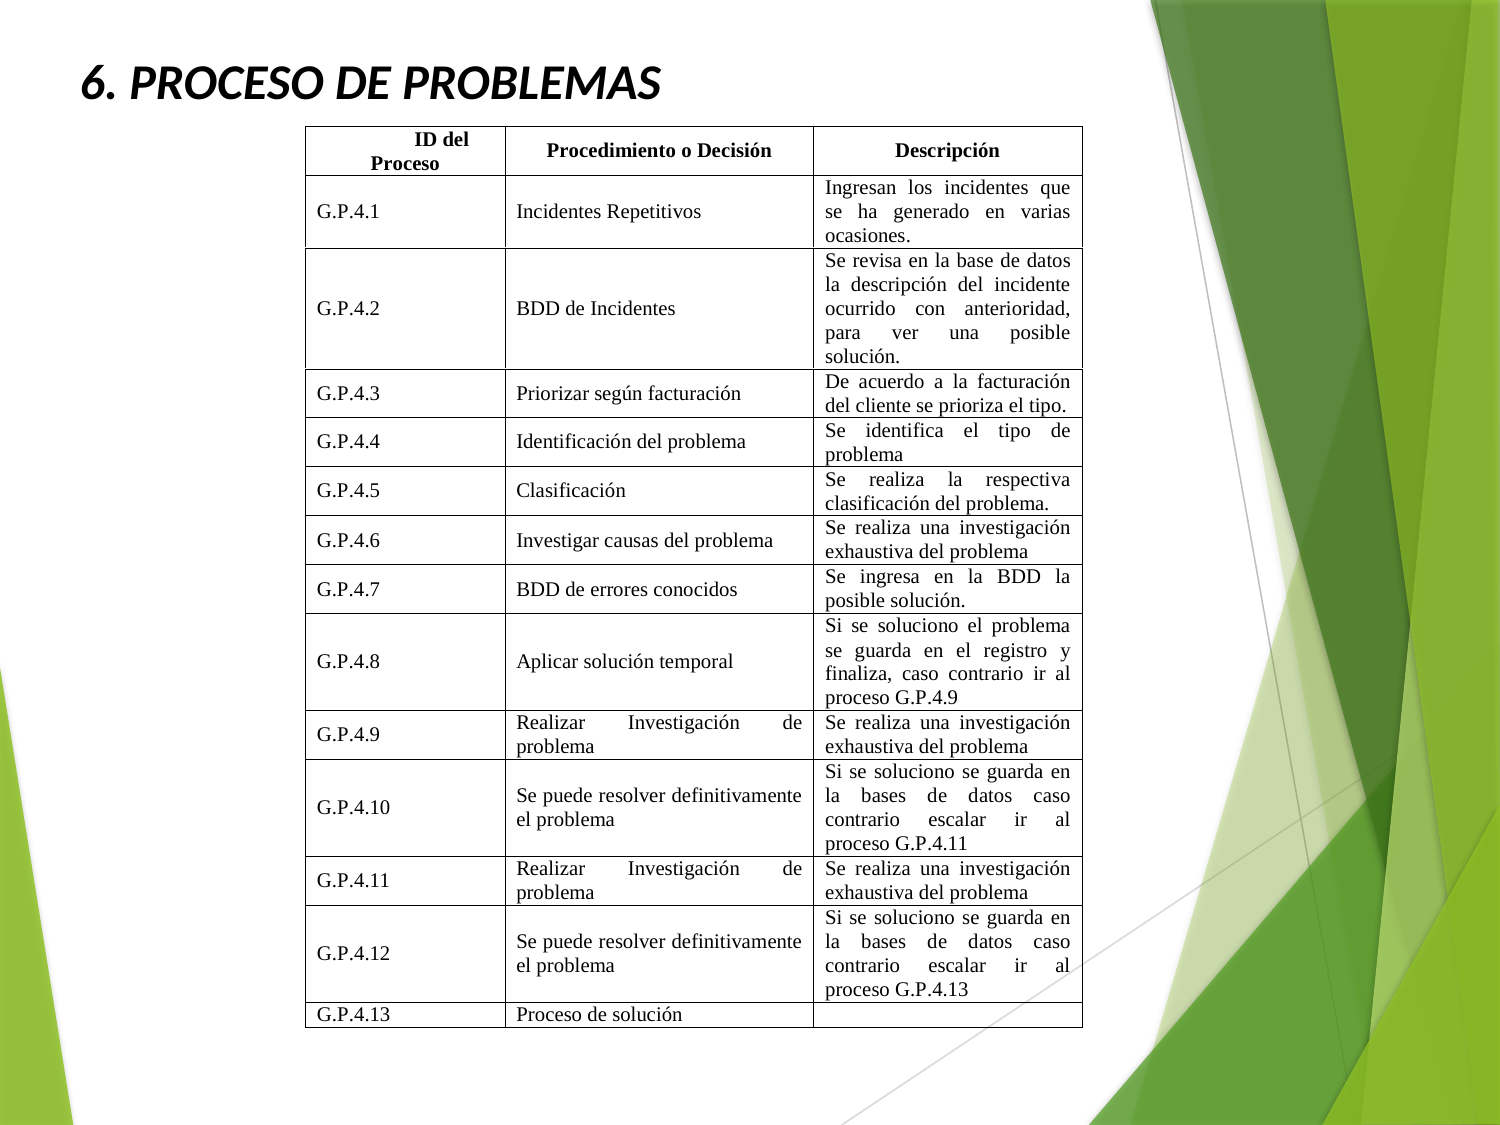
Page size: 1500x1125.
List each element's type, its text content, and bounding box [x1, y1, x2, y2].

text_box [253, 125, 1134, 1083]
text_box 6. PROCESO DE PROBLEMAS [64, 42, 939, 118]
